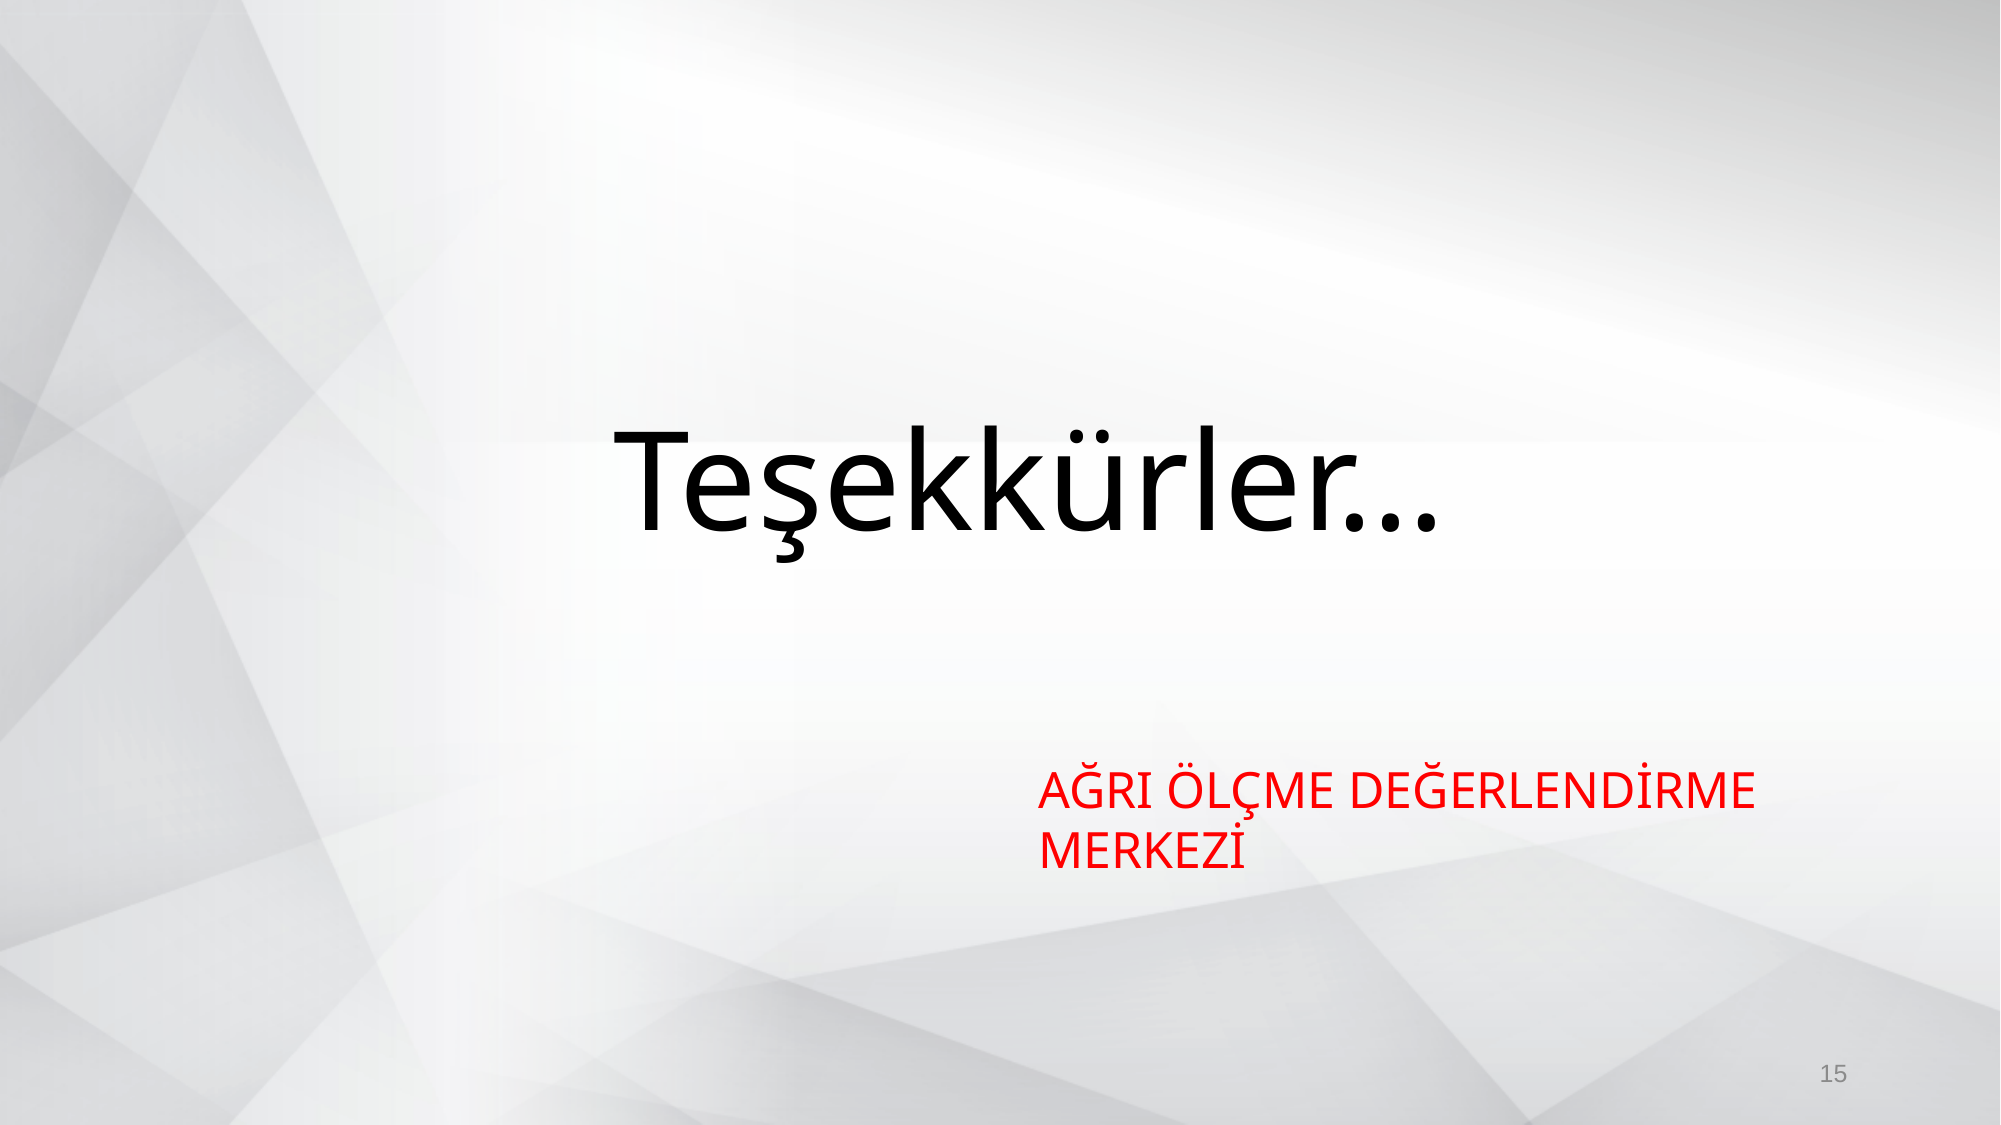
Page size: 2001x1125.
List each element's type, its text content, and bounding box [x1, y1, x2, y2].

text_box Teşekkürler… [598, 385, 1548, 565]
picture [0, 0, 2001, 1125]
text_box AĞRI ÖLÇME DEĞERLENDİRME MERKEZİ [1023, 751, 1973, 887]
slide_number 15 [1412, 1042, 1863, 1103]
